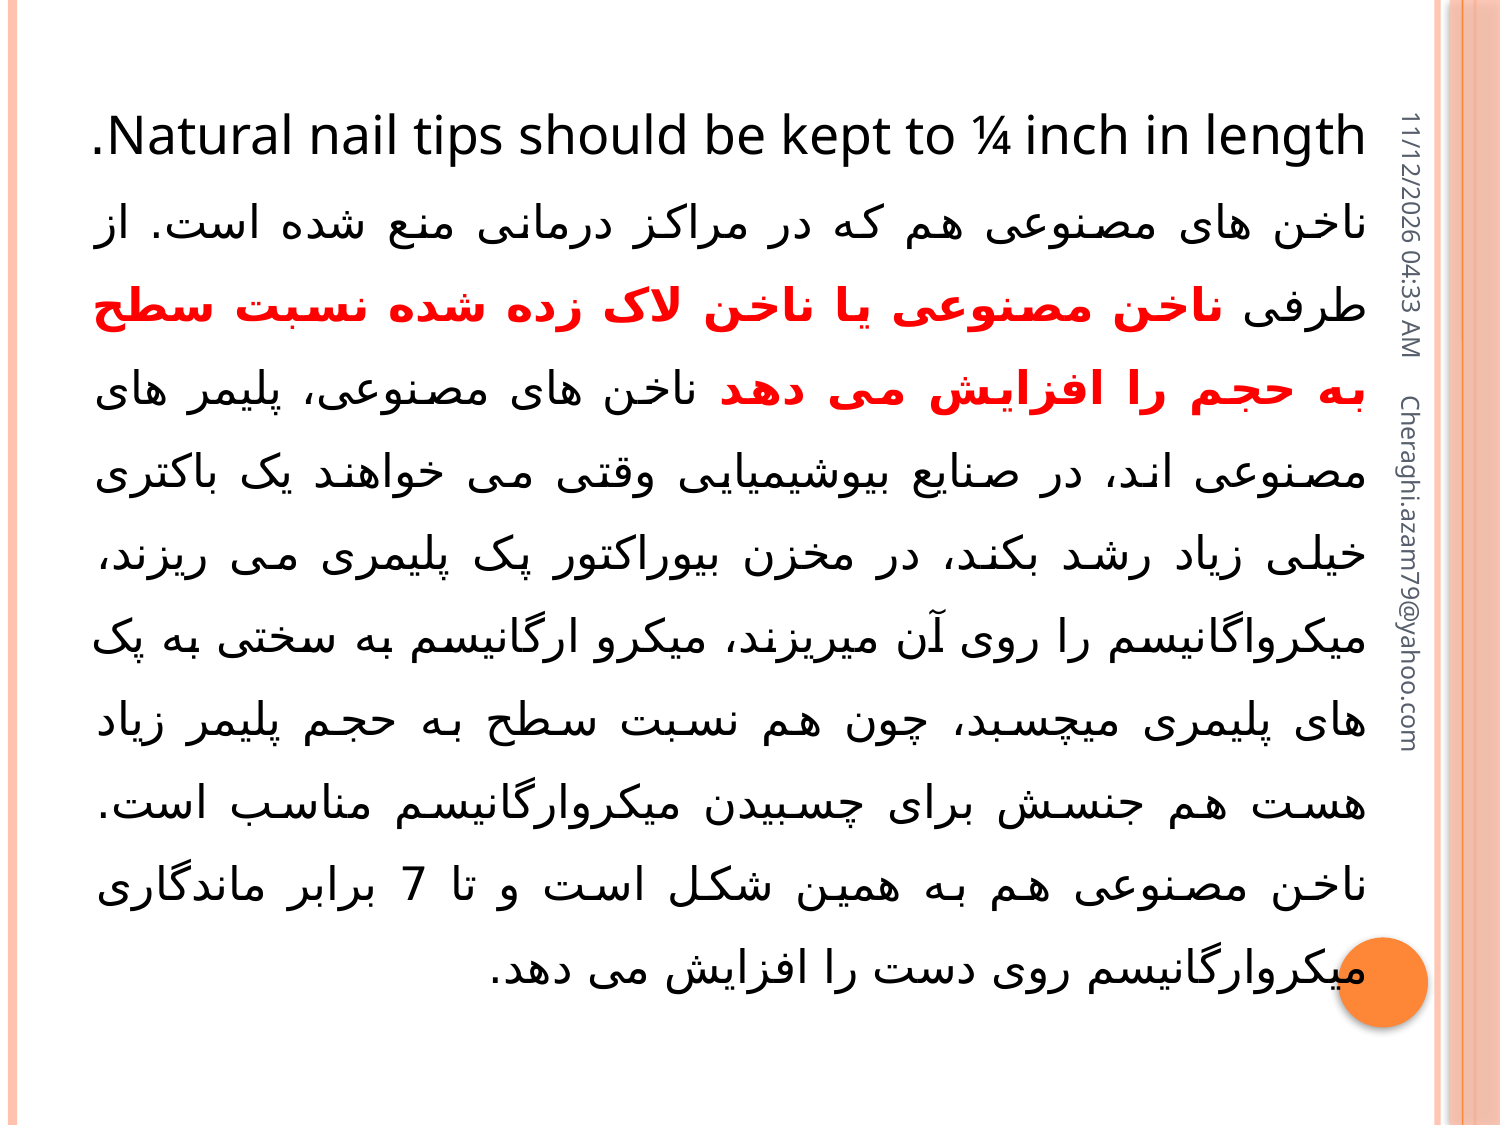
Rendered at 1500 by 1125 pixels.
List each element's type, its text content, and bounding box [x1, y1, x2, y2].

footer Cheraghi.azam79@yahoo.com [1379, 380, 1440, 906]
slide_number 16 ژوئيه 18 [1378, 43, 1442, 374]
list Natural nail tips should be kept to ¼ inch in length. ناخن های مصنوعی هم که در مراکز درمانی منع شده است. از طرفی ناخن مصنوعی یا ناخن لاک زده شده نسبت سطح به حجم را افزایش می دهد ناخن های مصنوعی، پلیمر های مصنوعی اند، در صنایع بیوشیمیایی وقتی می خواهند یک باکتری خیلی زیاد رشد بکند، در مخزن بیوراکتور پک پلیمری می ریزند، میکرواگانیسم را روی آن میریزند، میکرو ارگانیسم به سختی به پک های پلیمری میچسبد، چون هم نسبت سطح به حجم پلیمر زیاد هست هم جنسش برای چسبیدن میکروارگانیسم مناسب است. ناخن مصنوعی هم به همین شکل است و تا 7 برابر ماندگاری میکروارگانیسم روی دست را افزایش می دهد. [75, 93, 1383, 1038]
